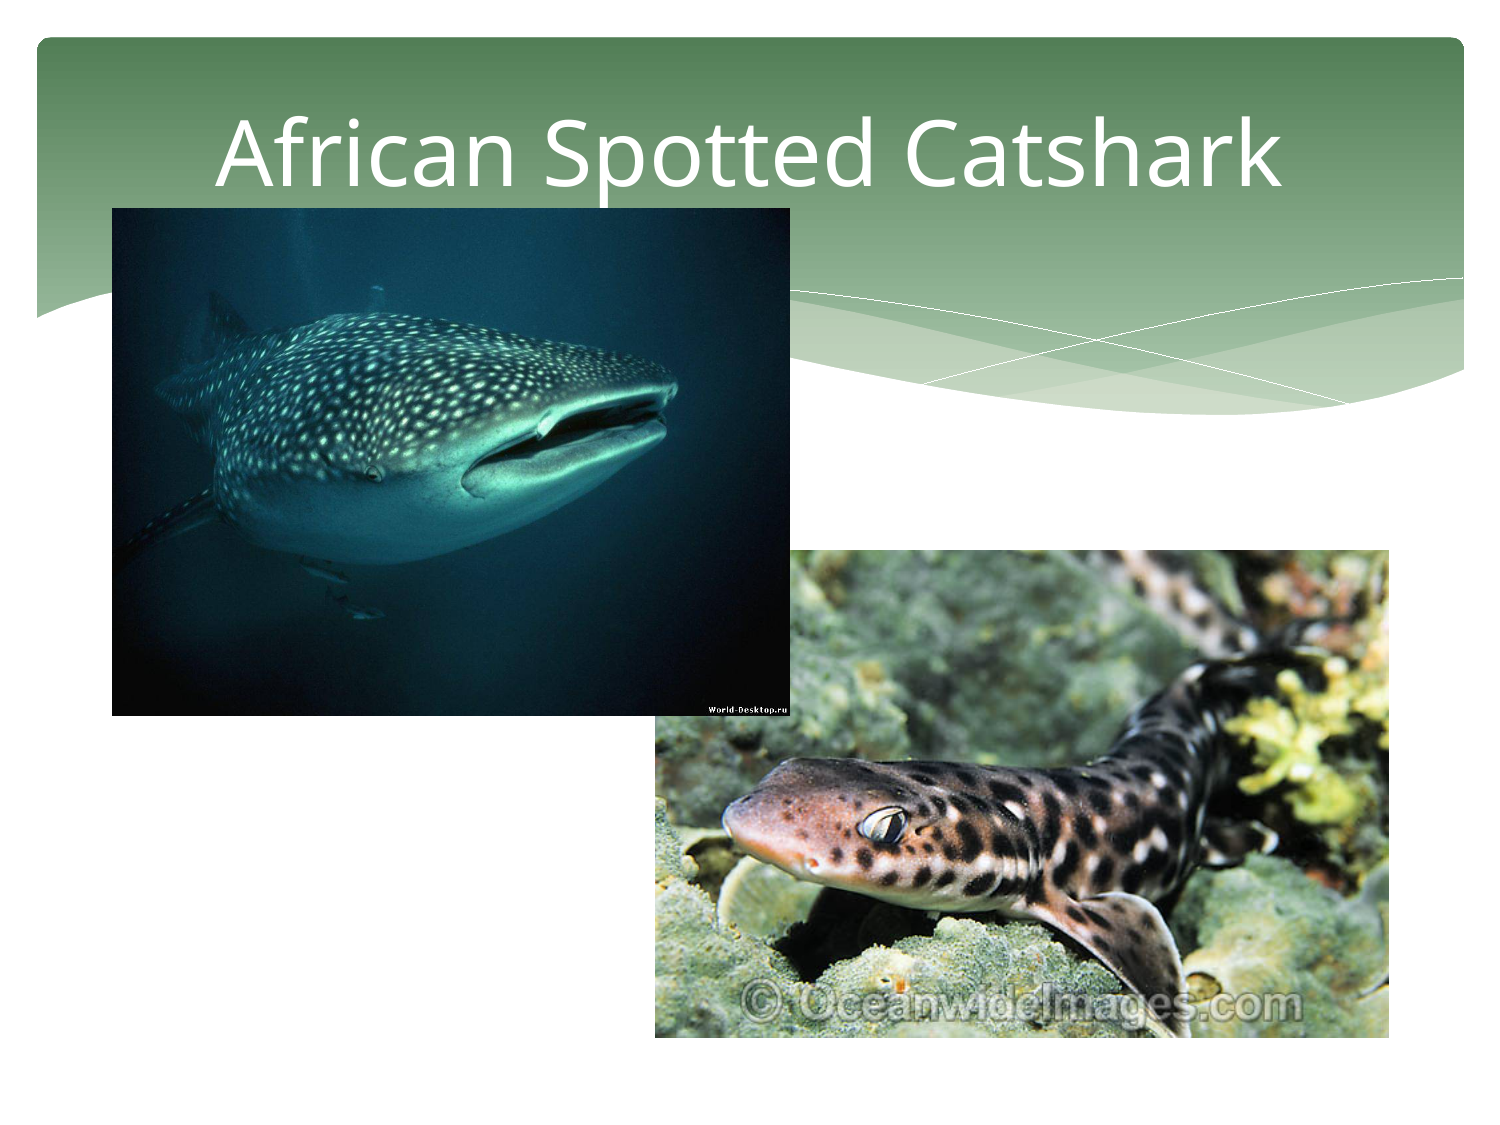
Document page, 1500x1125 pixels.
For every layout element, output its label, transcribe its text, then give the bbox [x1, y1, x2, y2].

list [111, 207, 790, 717]
title African Spotted Catshark [75, 55, 1425, 244]
picture [655, 550, 1389, 1039]
